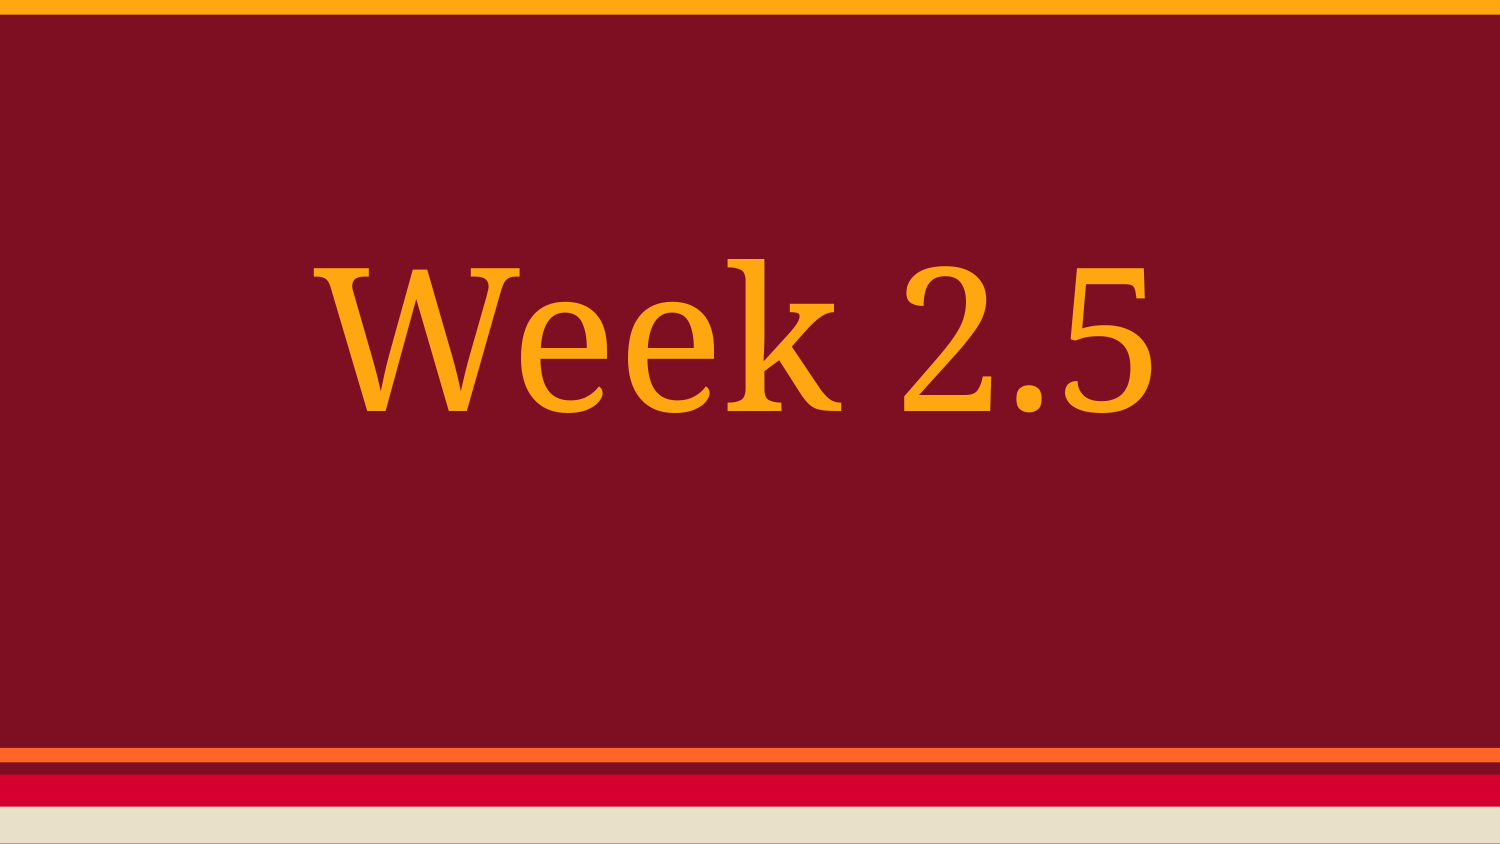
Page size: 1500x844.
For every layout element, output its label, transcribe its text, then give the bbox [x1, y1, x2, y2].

title Week 2.5 [64, 260, 1415, 402]
